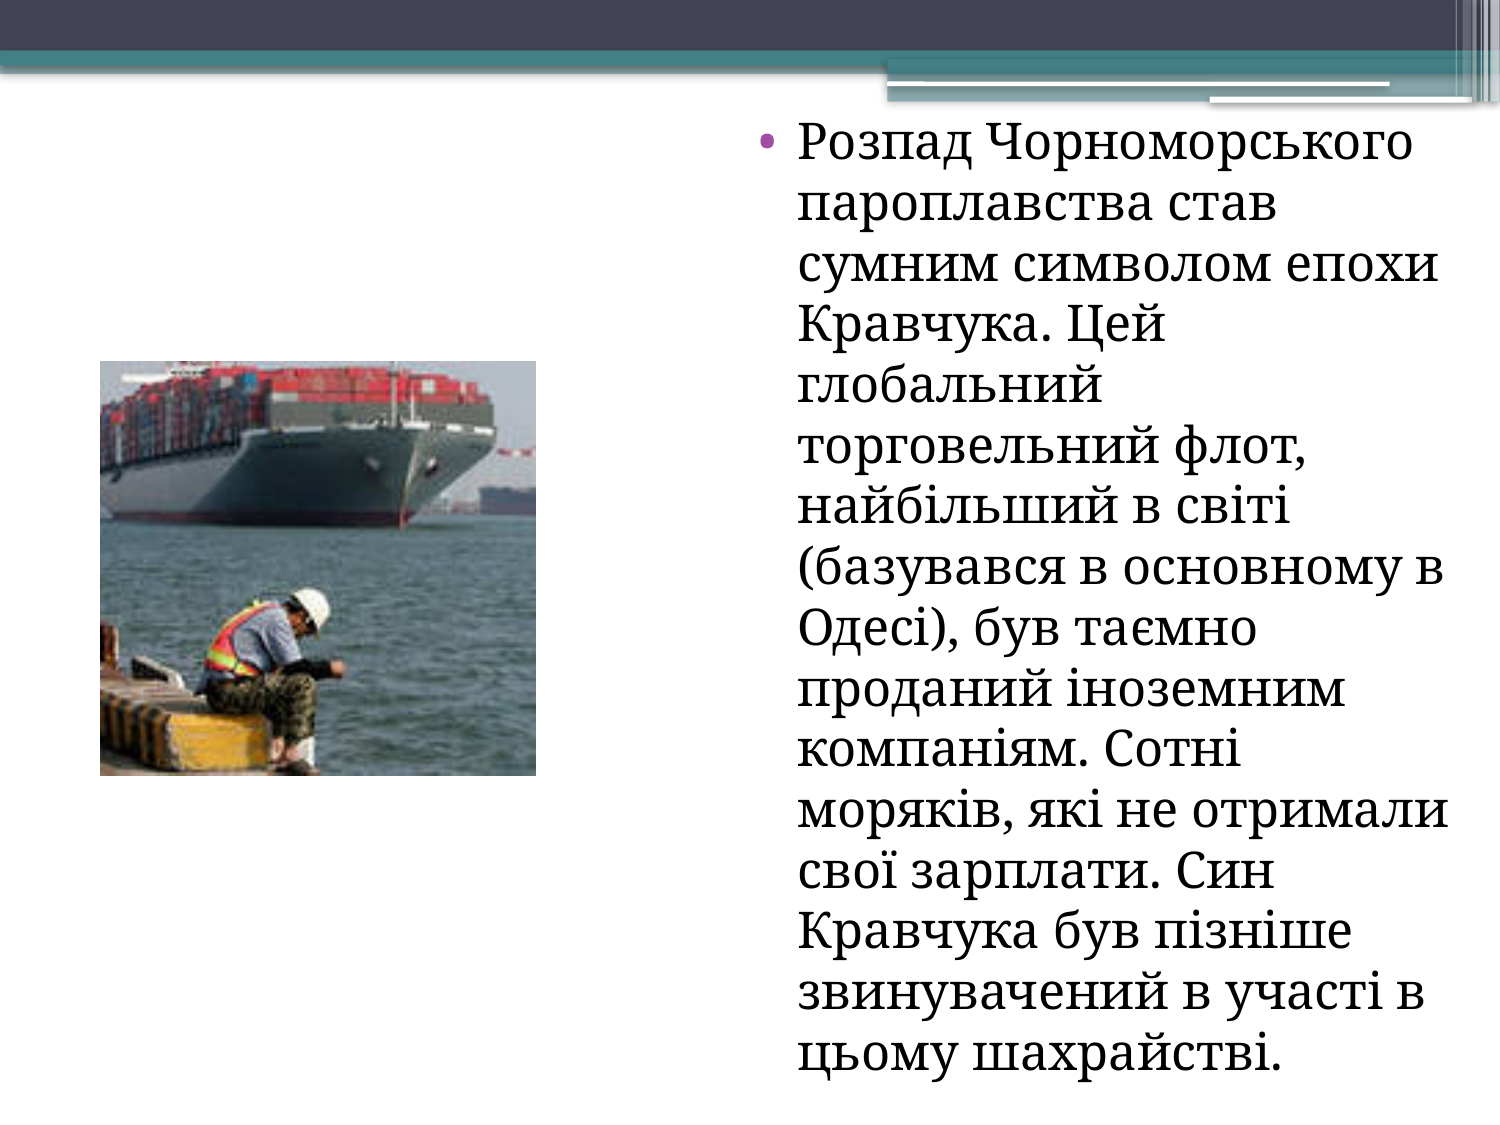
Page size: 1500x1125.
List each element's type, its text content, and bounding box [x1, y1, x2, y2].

list Розпад Чорноморського пароплавства став сумним символом епохи Кравчука. Цей глобальний торговельний флот, найбільший в світі (базувався в основному в Одесі), був таємно проданий іноземним компаніям. Сотні моряків, які не отримали свої зарплати. Син Кравчука був пізніше звинувачений в участі в цьому шахрайстві. [726, 101, 1475, 1094]
picture [100, 361, 536, 776]
